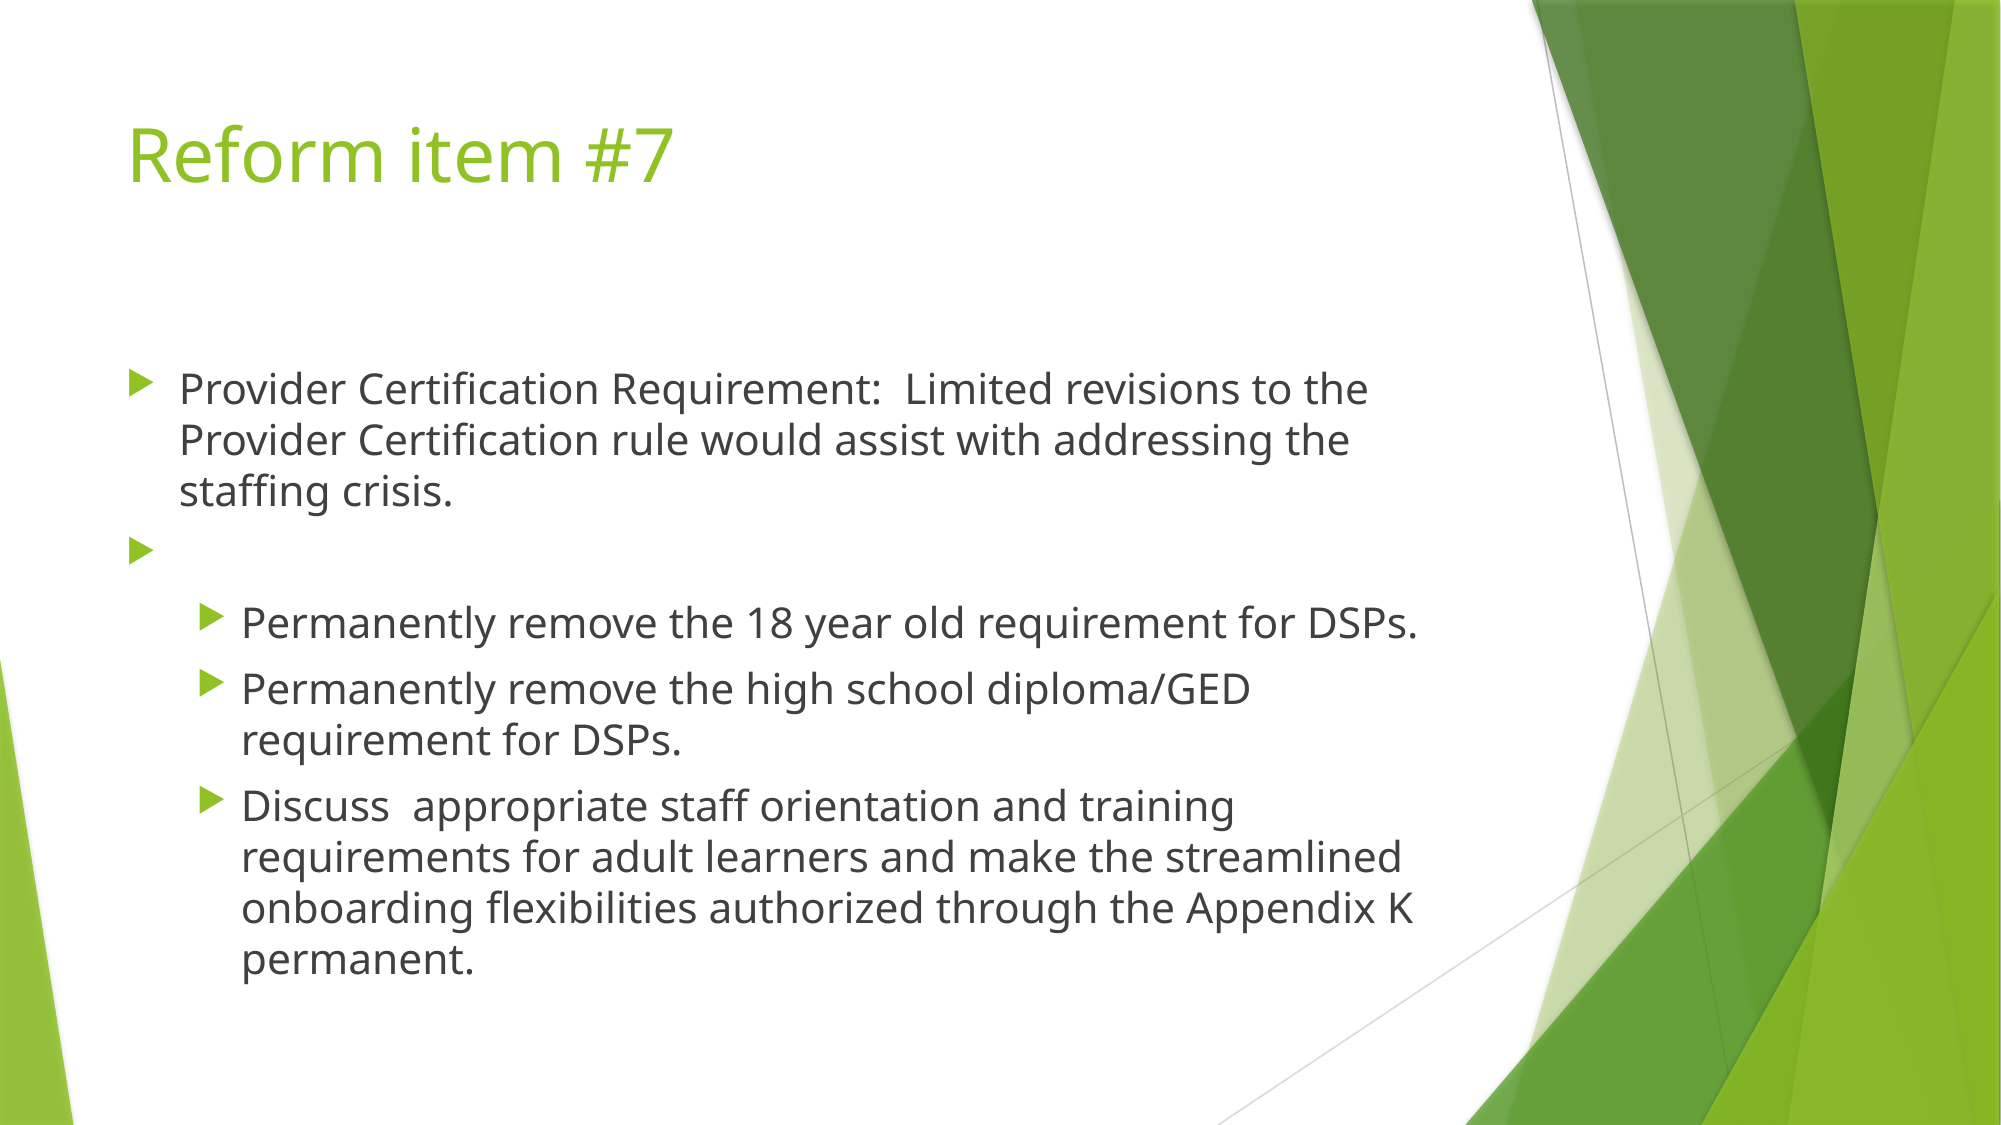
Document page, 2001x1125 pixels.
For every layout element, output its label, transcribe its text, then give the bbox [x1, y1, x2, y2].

list Provider Certification Requirement: Limited revisions to the Provider Certification rule would assist with addressing the staffing crisis. Permanently remove the 18 year old requirement for DSPs. Permanently remove the high school diploma/GED requirement for DSPs. Discuss appropriate staff orientation and training requirements for adult learners and make the streamlined onboarding flexibilities authorized through the Appendix K permanent. [111, 354, 1522, 992]
title Reform item #7 [111, 99, 1522, 317]
